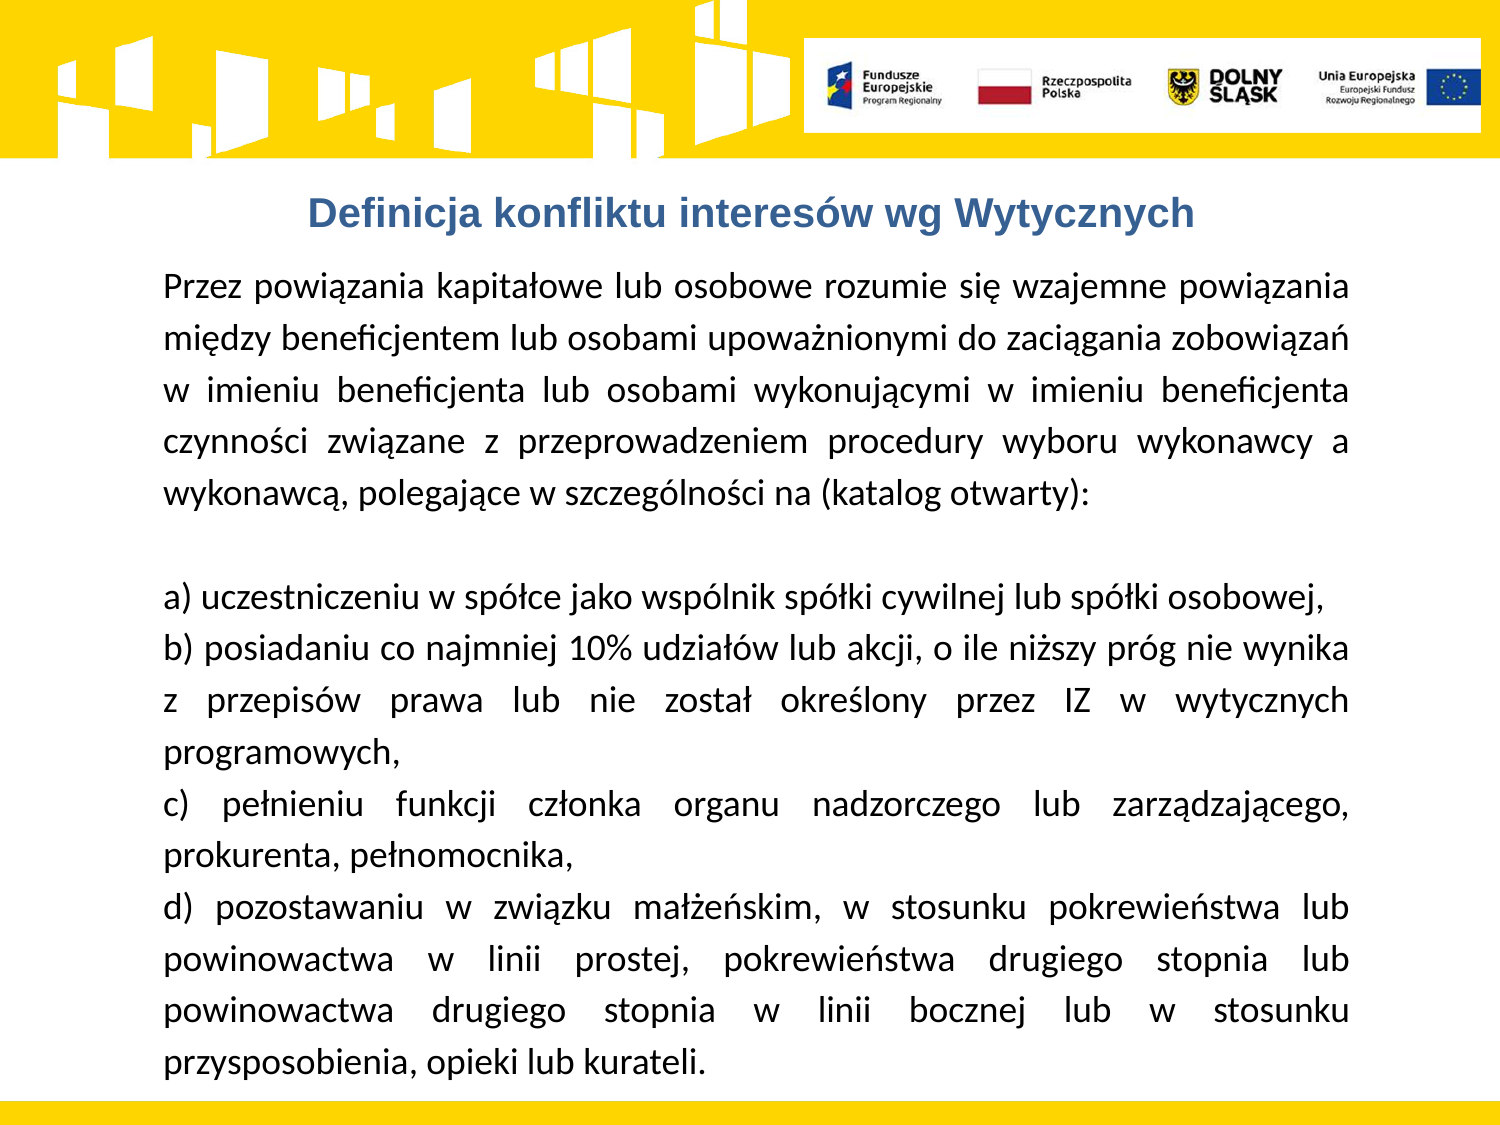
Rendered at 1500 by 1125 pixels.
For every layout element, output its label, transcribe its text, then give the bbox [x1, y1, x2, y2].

text_box Definicja konfliktu interesów wg Wytycznych [292, 177, 1211, 243]
picture [0, 0, 1500, 1125]
text_box Przez powiązania kapitałowe lub osobowe rozumie się wzajemne powiązania między beneficjentem lub osobami upoważnionymi do zaciągania zobowiązań w imieniu beneficjenta lub osobami wykonującymi w imieniu beneficjenta czynności związane z przeprowadzeniem procedury wyboru wykonawcy a wykonawcą, polegające w szczególności na (katalog otwarty): a) uczestniczeniu w spółce jako wspólnik spółki cywilnej lub spółki osobowej, b) posiadaniu co najmniej 10% udziałów lub akcji, o ile niższy próg nie wynika z przepisów prawa lub nie został określony przez IZ w wytycznych programowych, c) pełnieniu funkcji członka organu nadzorczego lub zarządzającego, prokurenta, pełnomocnika, d) pozostawaniu w związku małżeńskim, w stosunku pokrewieństwa lub powinowactwa w linii prostej, pokrewieństwa drugiego stopnia lub powinowactwa drugiego stopnia w linii bocznej lub w stosunku przysposobienia, opieki lub kurateli. [148, 247, 1366, 1090]
